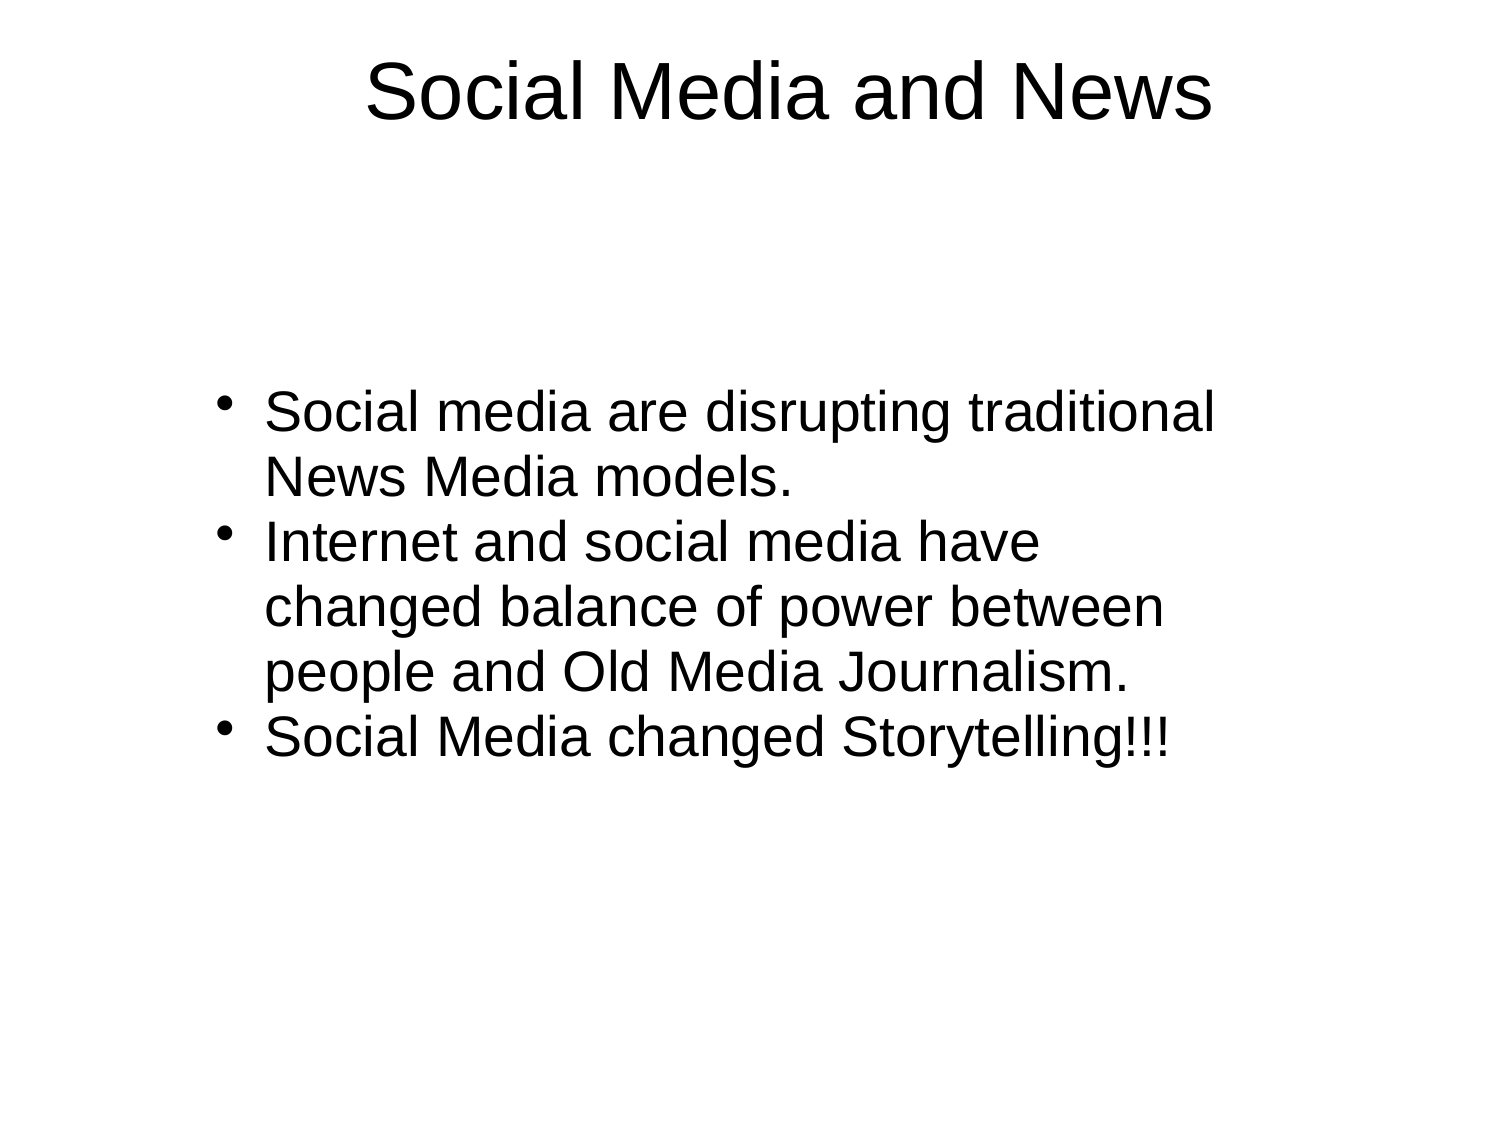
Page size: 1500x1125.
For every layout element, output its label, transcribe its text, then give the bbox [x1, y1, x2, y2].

title Social Media and News [36, 45, 1464, 180]
list Social media are disrupting traditional News Media models. Internet and social media have changed balance of power between people and Old Media Journalism. Social Media changed Storytelling!!! [198, 264, 1254, 775]
